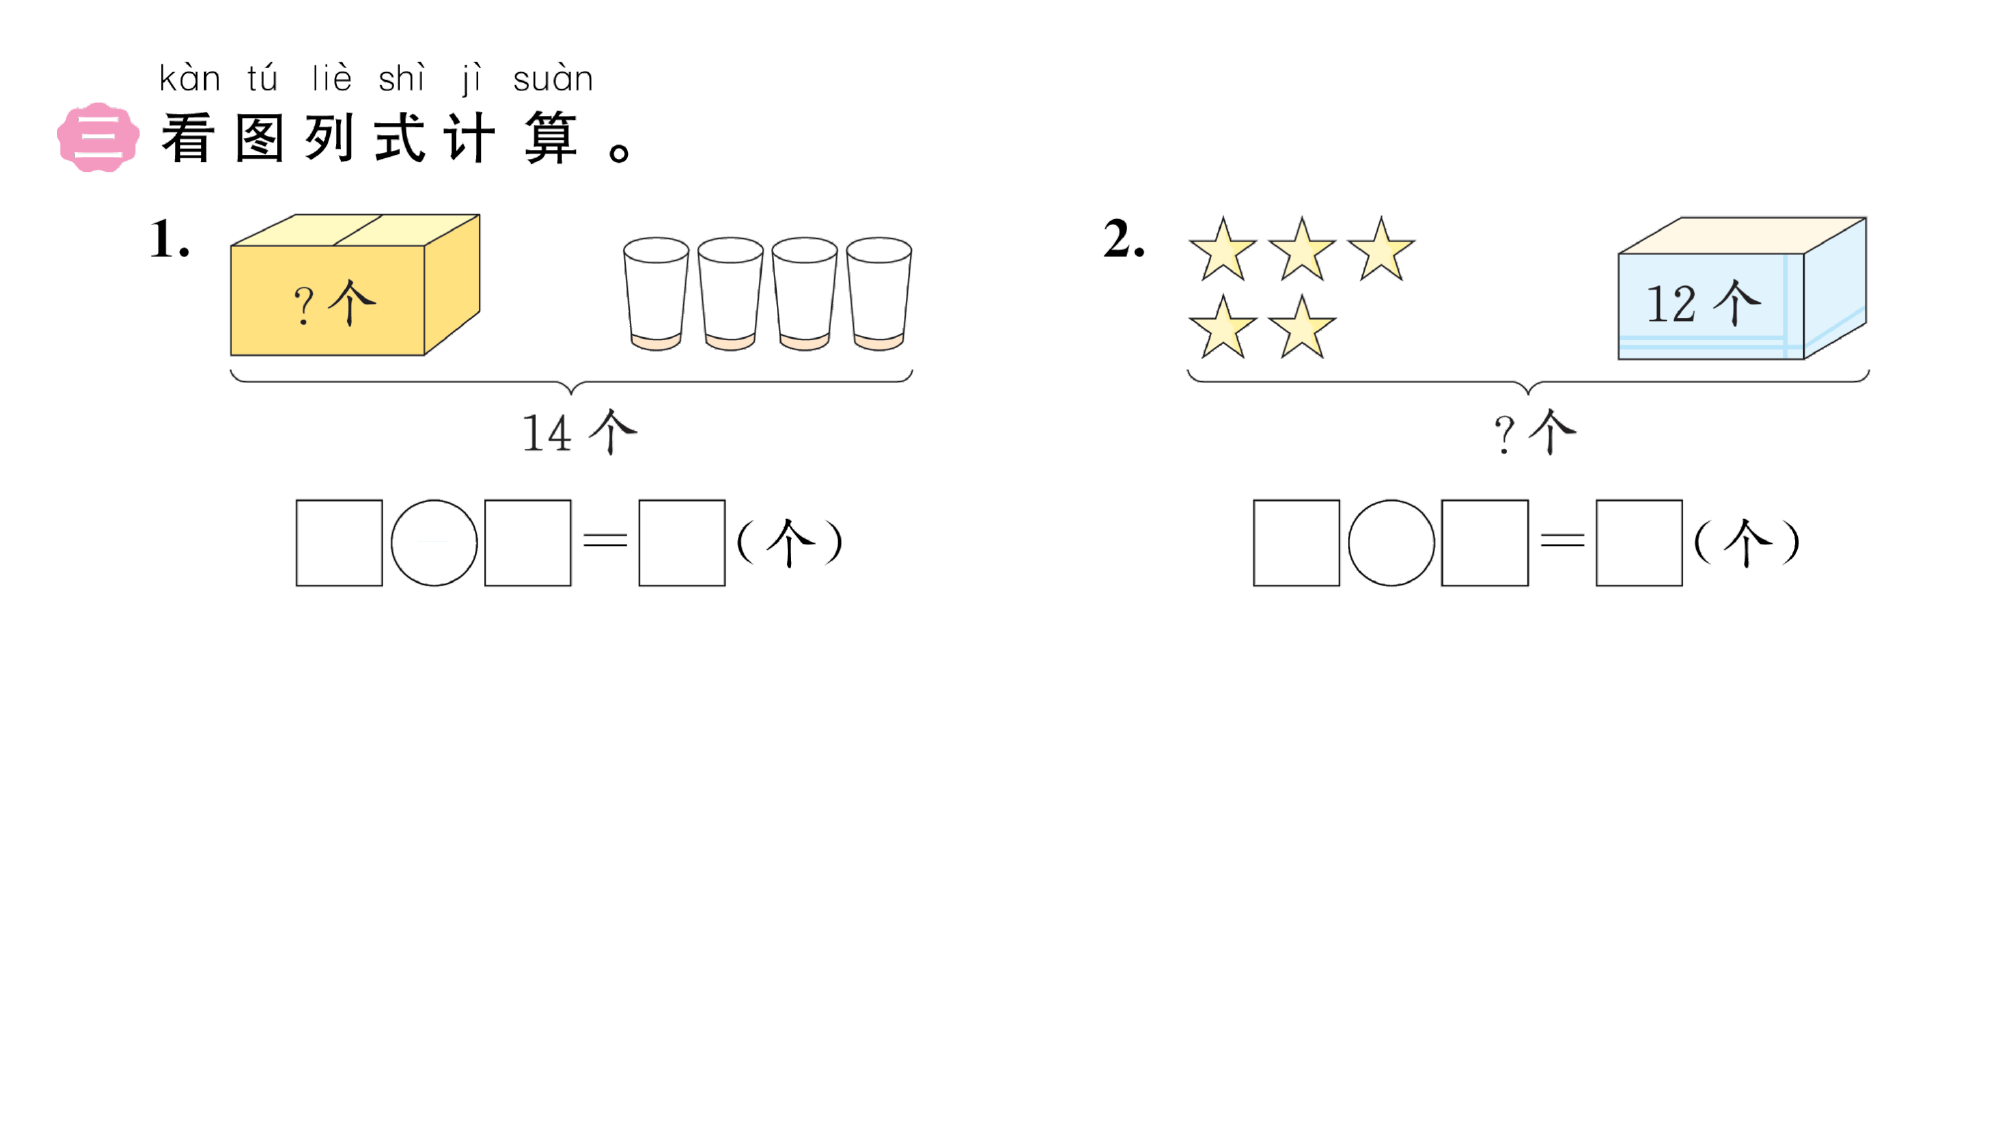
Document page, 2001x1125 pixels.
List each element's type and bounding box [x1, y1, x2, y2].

picture [53, 41, 1943, 609]
